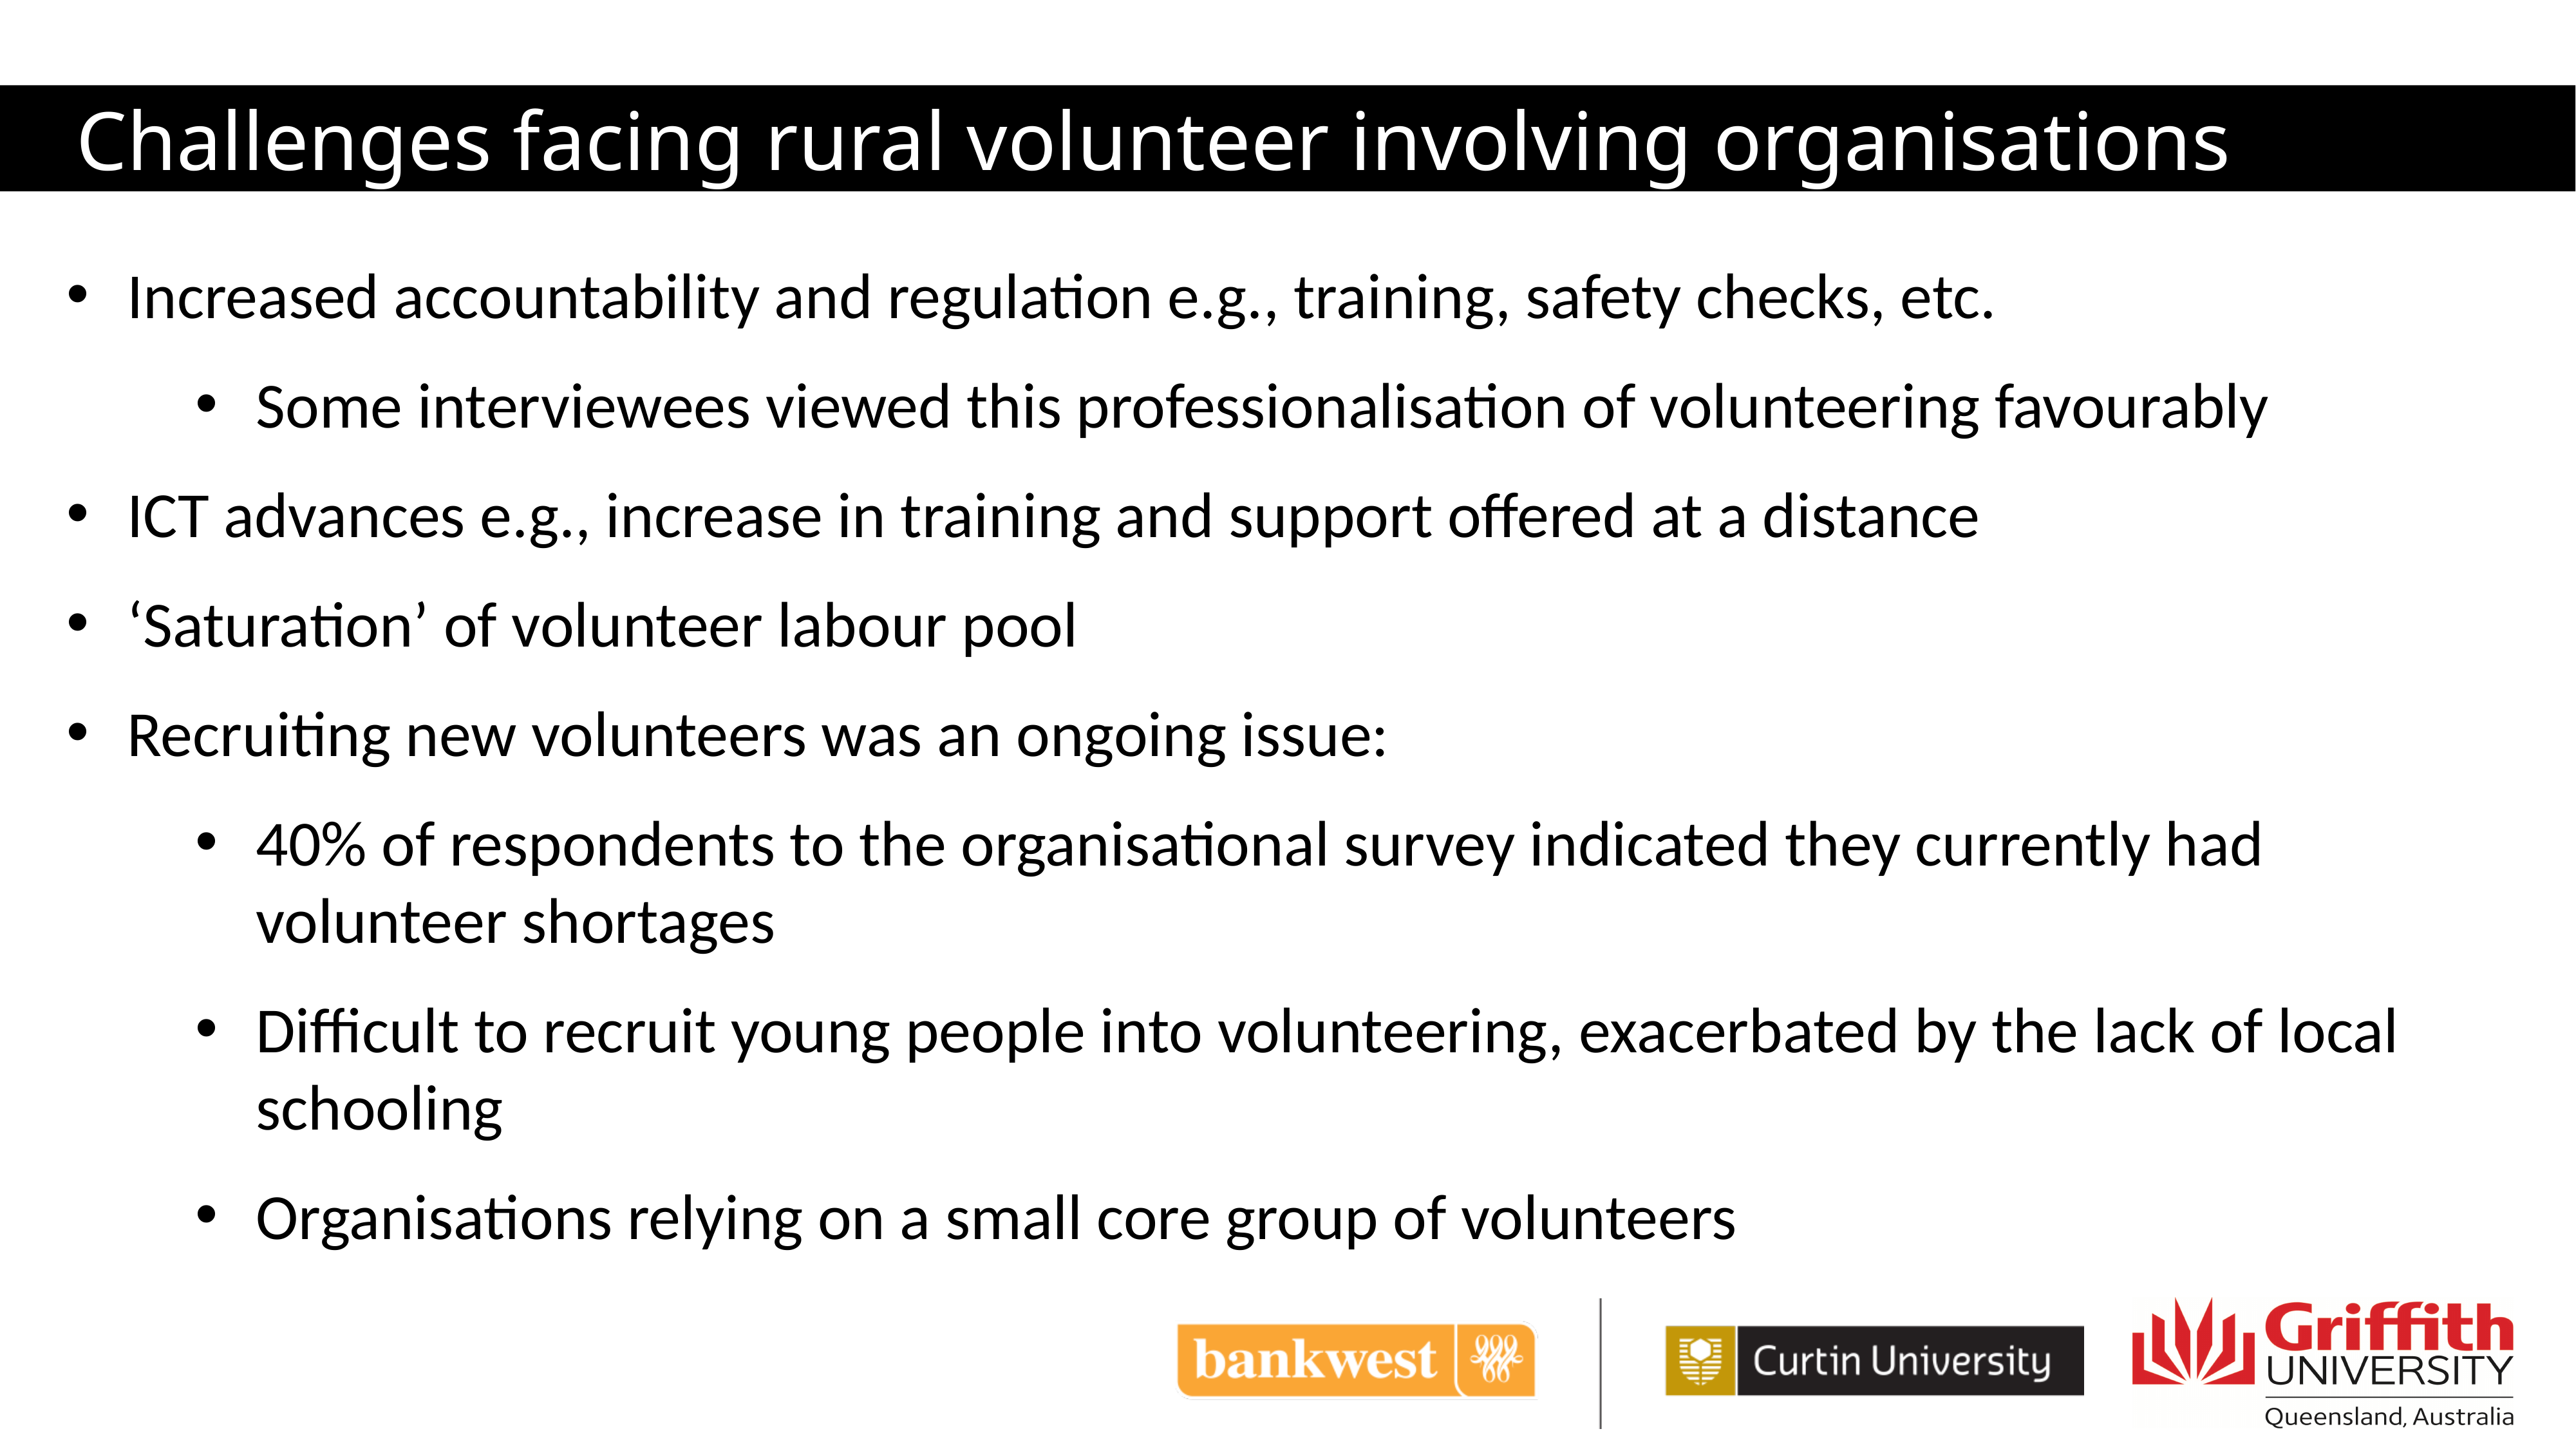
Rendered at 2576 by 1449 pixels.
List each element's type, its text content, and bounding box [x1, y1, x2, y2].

text_box Challenges facing rural volunteer involving organisations [0, 85, 2576, 192]
text_box Increased accountability and regulation e.g., training, safety checks, etc. Some interviewees viewed this professionalisation of volunteering favourably ICT advances e.g., increase in training and support offered at a distance ‘Saturation’ of volunteer labour pool Recruiting new volunteers was an ongoing issue: 40% of respondents to the organisational survey indicated they currently had volunteer shortages Difficult to recruit young people into volunteering, exacerbated by the lack of local schooling Organisations relying on a small core group of volunteers [57, 249, 2496, 1257]
picture [1175, 1298, 2084, 1430]
picture [2132, 1297, 2514, 1429]
